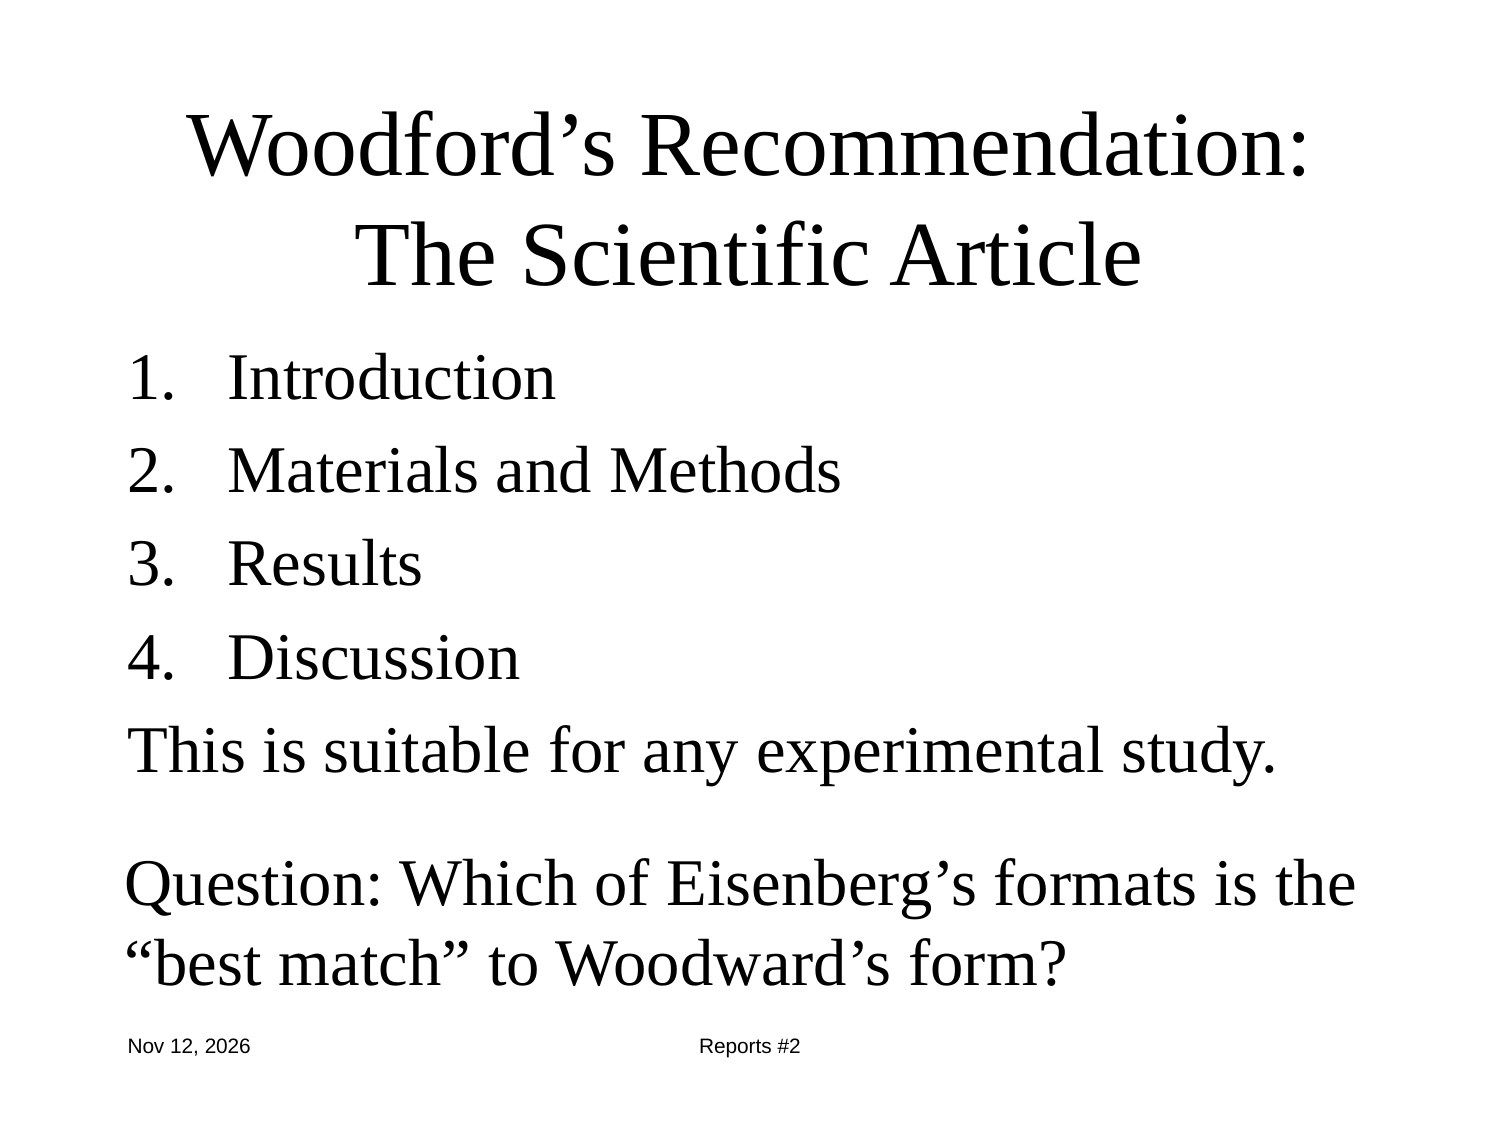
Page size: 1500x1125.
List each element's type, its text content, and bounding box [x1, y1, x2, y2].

list Introduction Materials and Methods Results Discussion This is suitable for any experimental study. [112, 324, 1388, 813]
title Woodford’s Recommendation: The Scientific Article [112, 99, 1388, 288]
slide_number 24-Aug-15 [112, 1025, 425, 1100]
footer Reports #2 [512, 1025, 988, 1100]
text_box Question: Which of Eisenberg’s formats is the “best match” to Woodward’s form? [109, 831, 1413, 1007]
